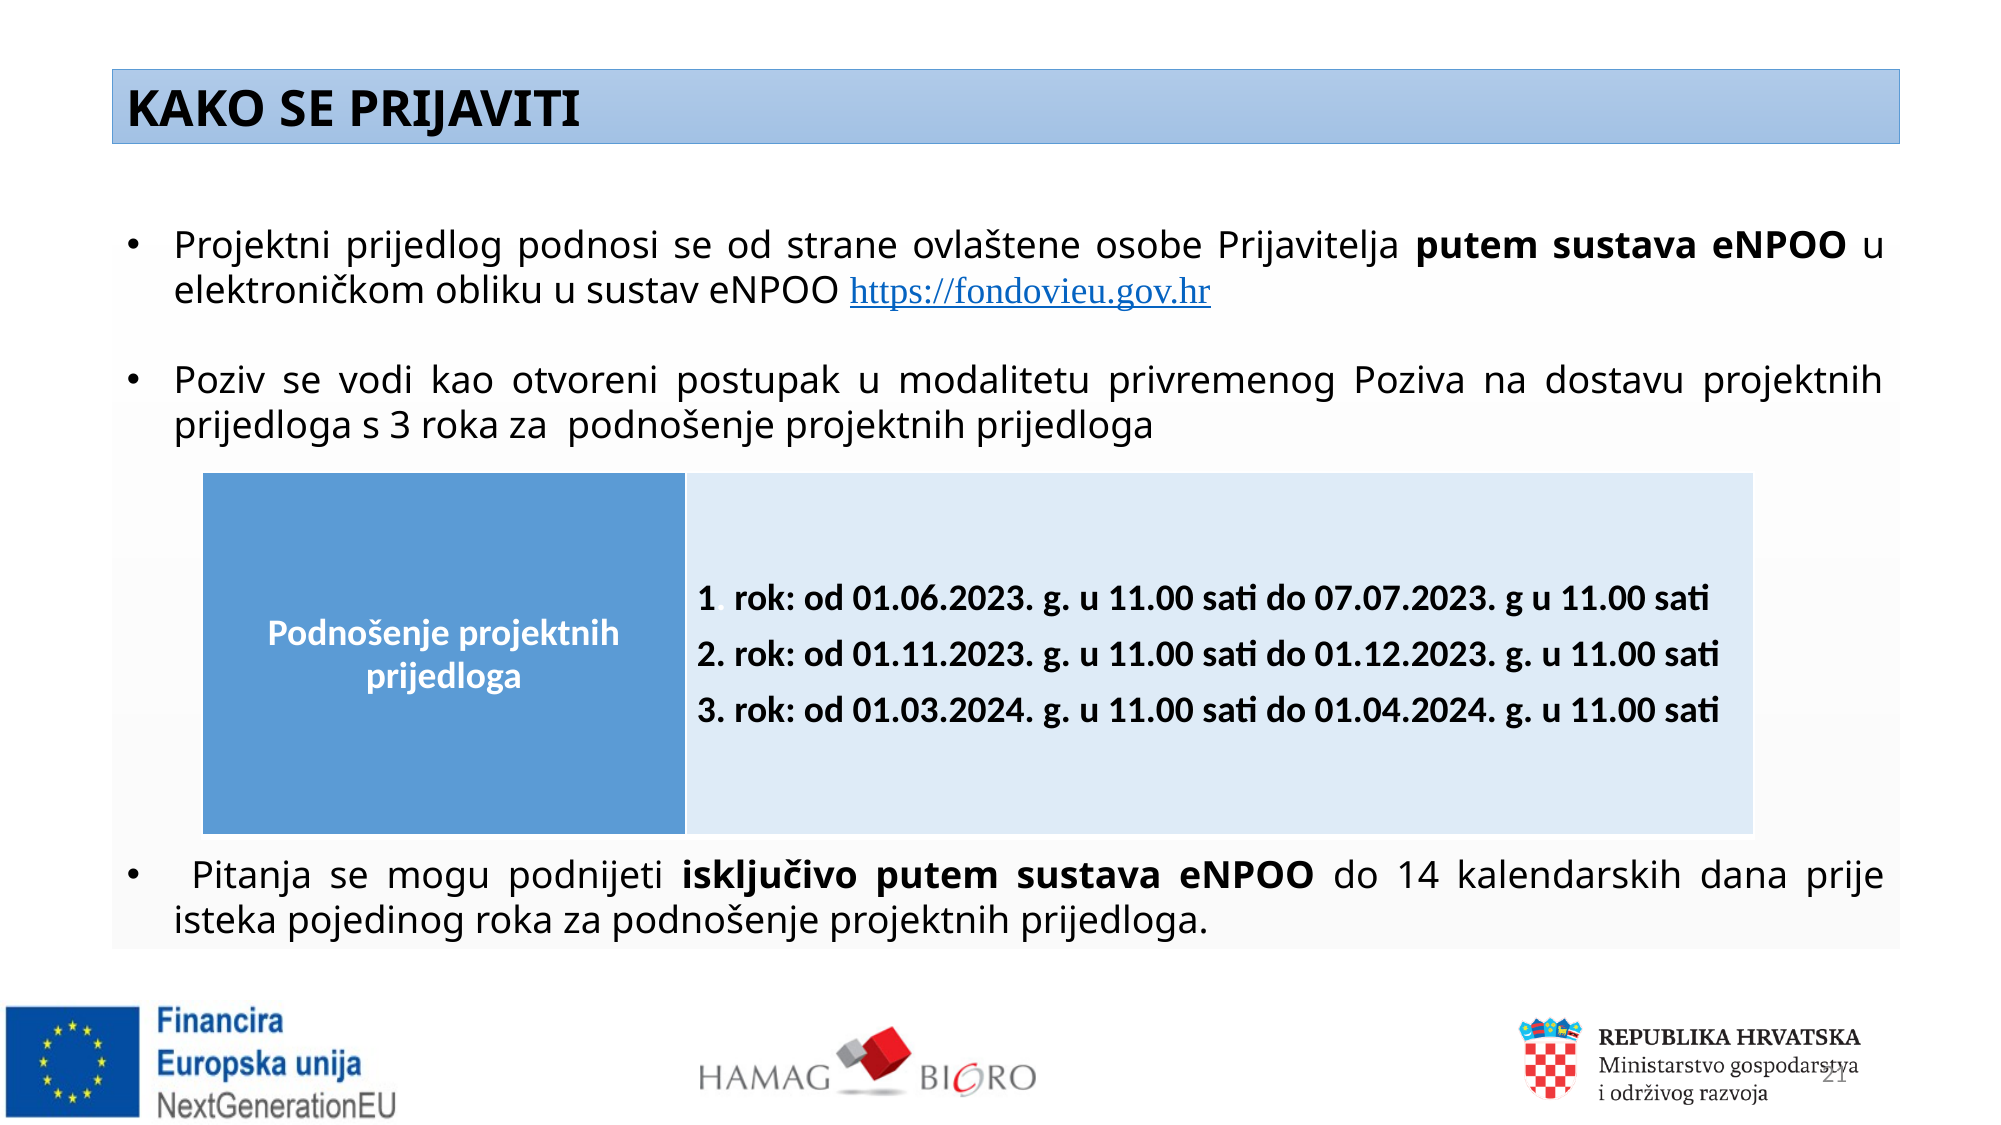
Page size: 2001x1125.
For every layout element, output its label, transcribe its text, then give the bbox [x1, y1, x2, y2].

table_header Podnošenje projektnih prijedloga [203, 473, 685, 834]
table_header 1. rok: od 01.06.2023. g. u 11.00 sati do 07.07.2023. g u 11.00 sati 2. rok: od 01.11.2023. g. u 11.00 sati do 01.12.2023. g. u 11.00 sati 3. rok: od 01.03.2024. g. u 11.00 sati do 01.04.2024. g. u 11.00 sati [687, 473, 1753, 834]
text_box KAKO SE PRIJAVITI [112, 69, 1900, 144]
picture [0, 1000, 420, 1125]
slide_number 21 [1412, 1042, 1863, 1103]
picture [699, 1023, 1050, 1102]
text_box Projektni prijedlog podnosi se od strane ovlaštene osobe Prijavitelja putem sustava eNPOO u elektroničkom obliku u sustav eNPOO https://fondovieu.gov.hr Poziv se vodi kao otvoreni postupak u modalitetu privremenog Poziva na dostavu projektnih prijedloga s 3 roka za podnošenje projektnih prijedloga Pitanja se mogu podnijeti isključivo putem sustava eNPOO do 14 kalendarskih dana prije isteka pojedinog roka za podnošenje projektnih prijedloga. [112, 168, 1900, 949]
